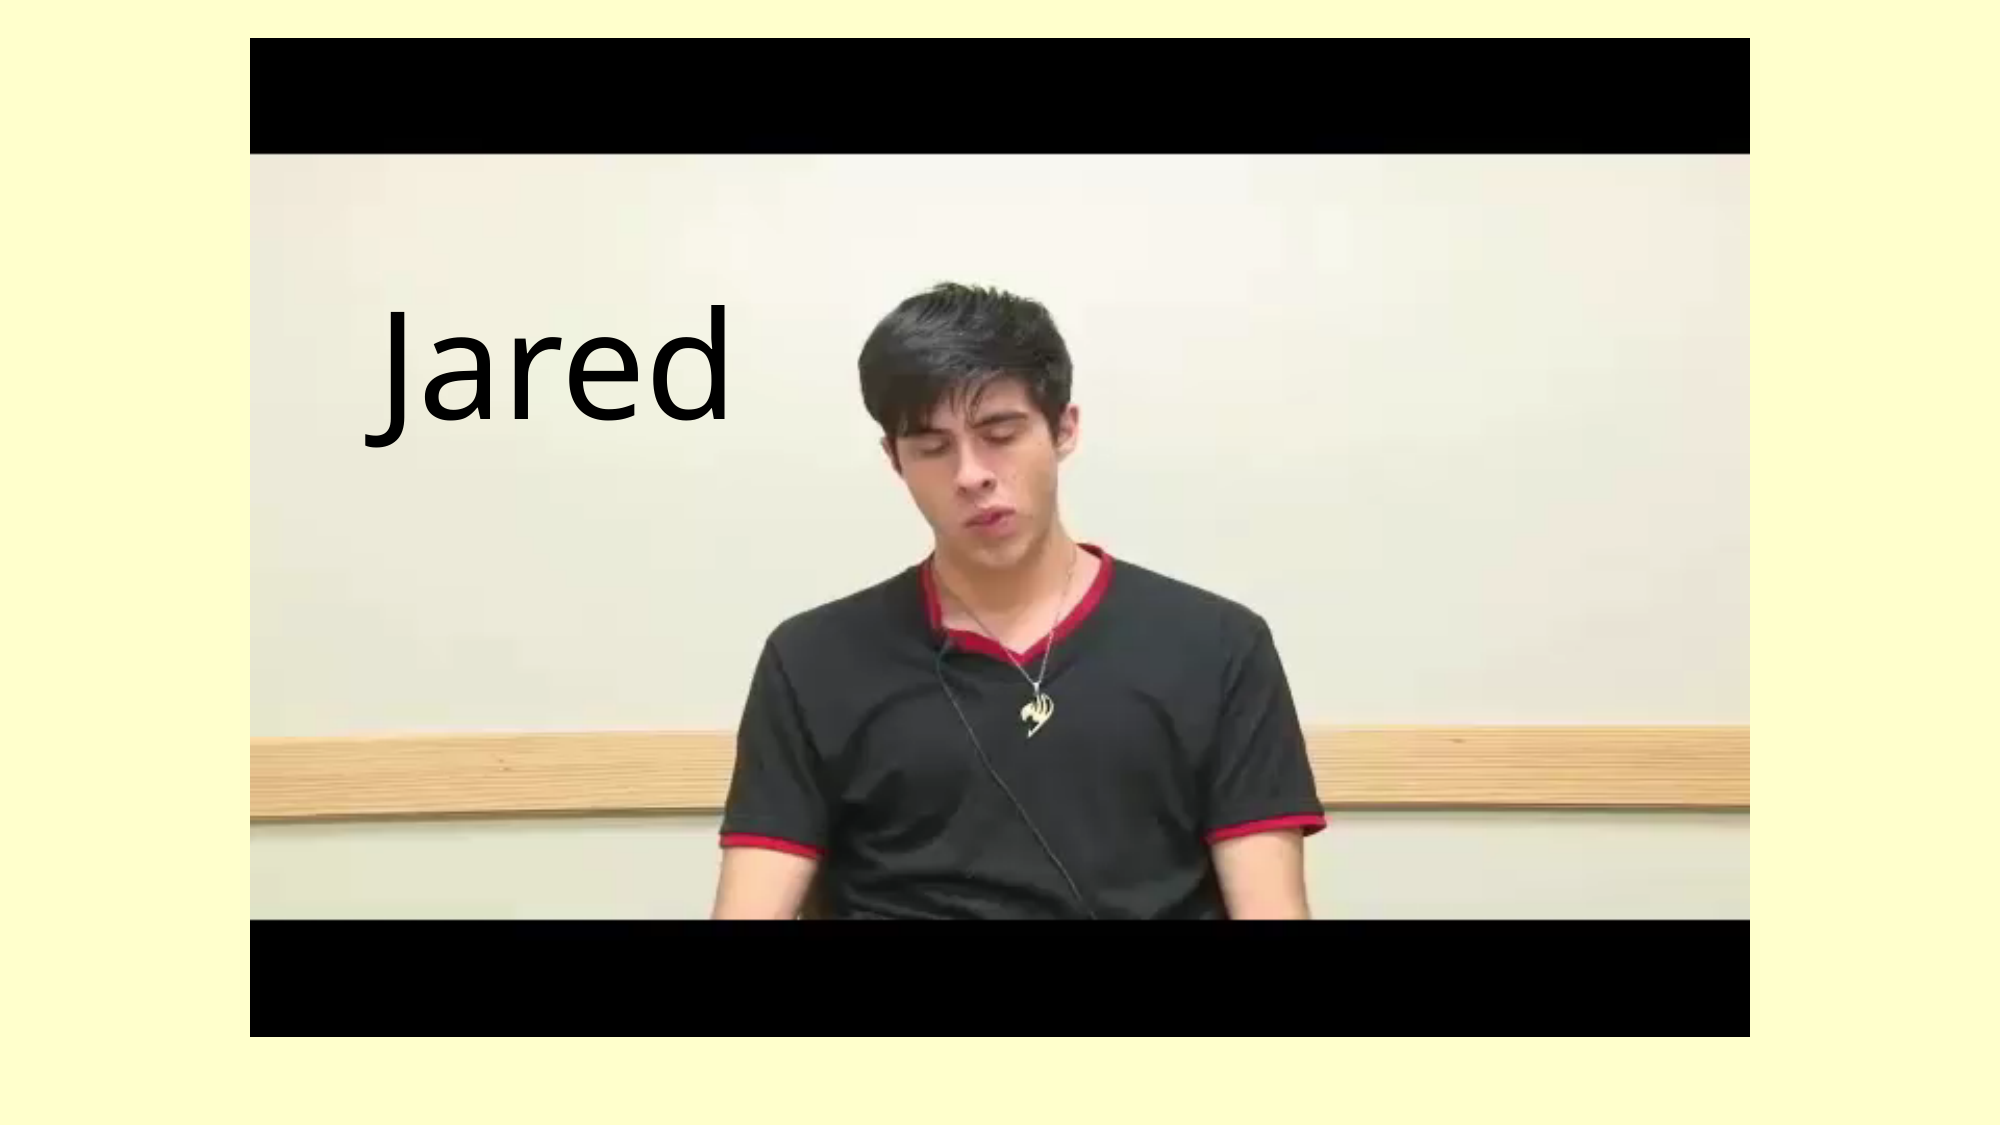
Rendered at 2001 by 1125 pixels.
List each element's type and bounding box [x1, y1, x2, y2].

text_box [249, 37, 1751, 1038]
